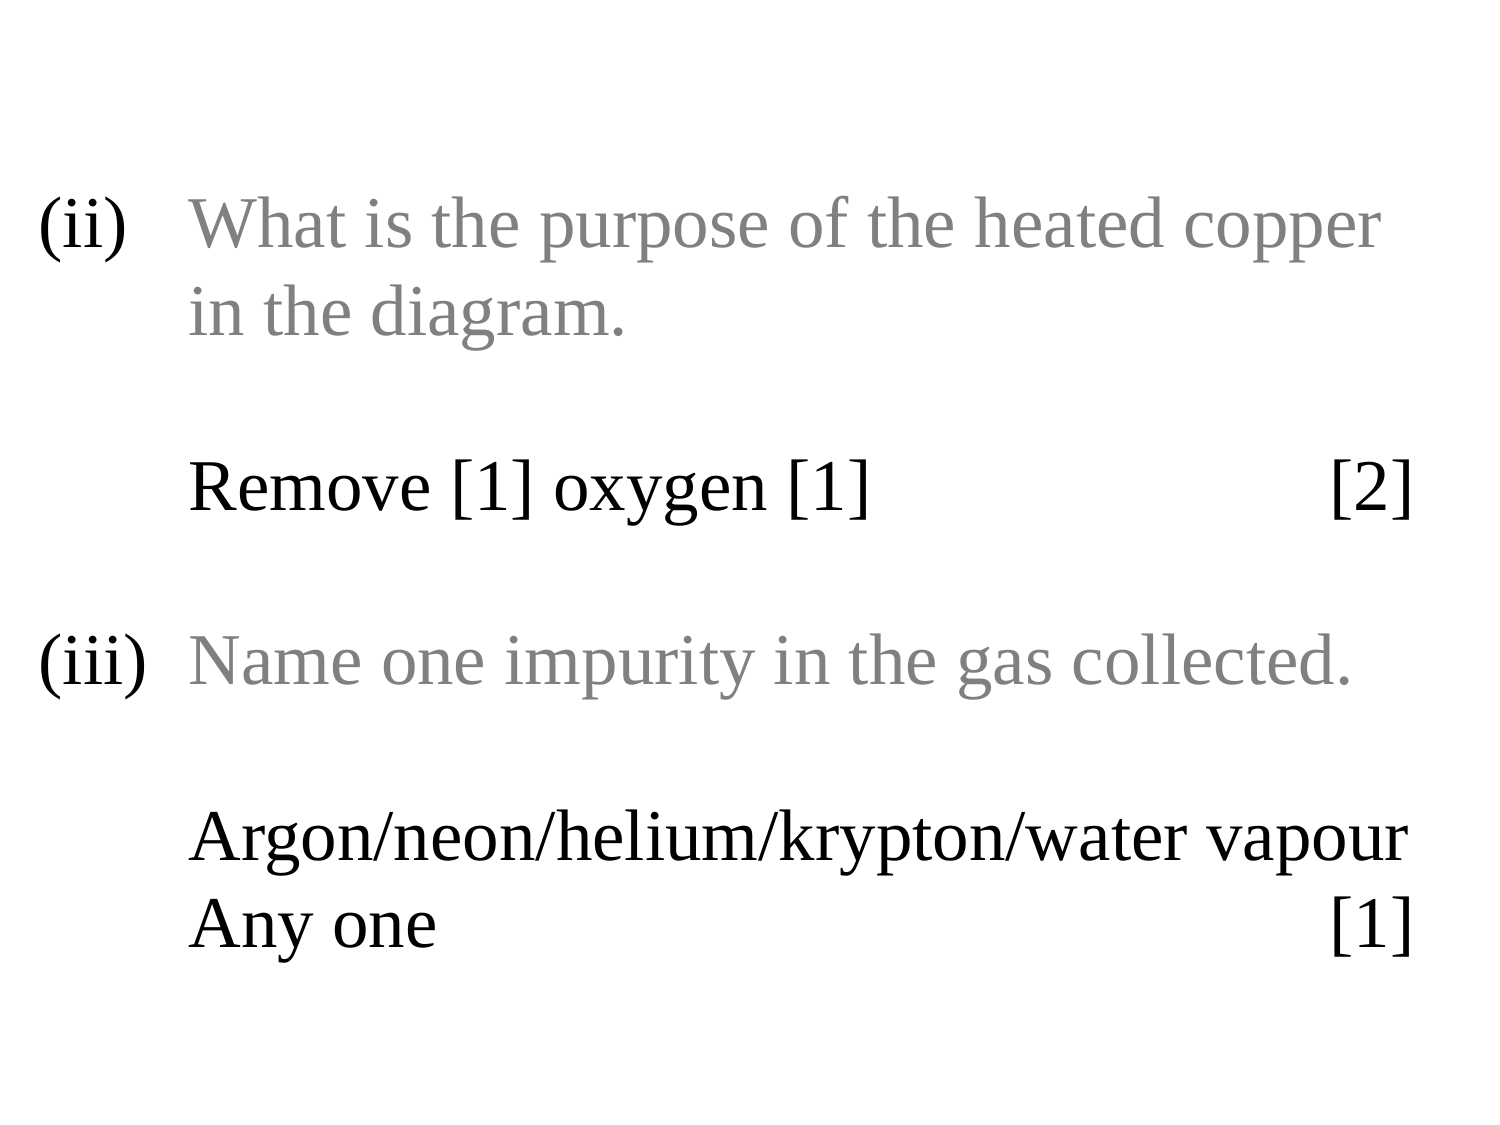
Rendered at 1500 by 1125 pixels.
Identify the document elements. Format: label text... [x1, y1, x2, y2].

title (ii) What is the purpose of the heated copper in the diagram. Remove [1] oxygen [1] [2] (iii) Name one impurity in the gas collected. Argon/neon/helium/krypton/water vapour Any one [1] [23, 35, 1465, 1102]
